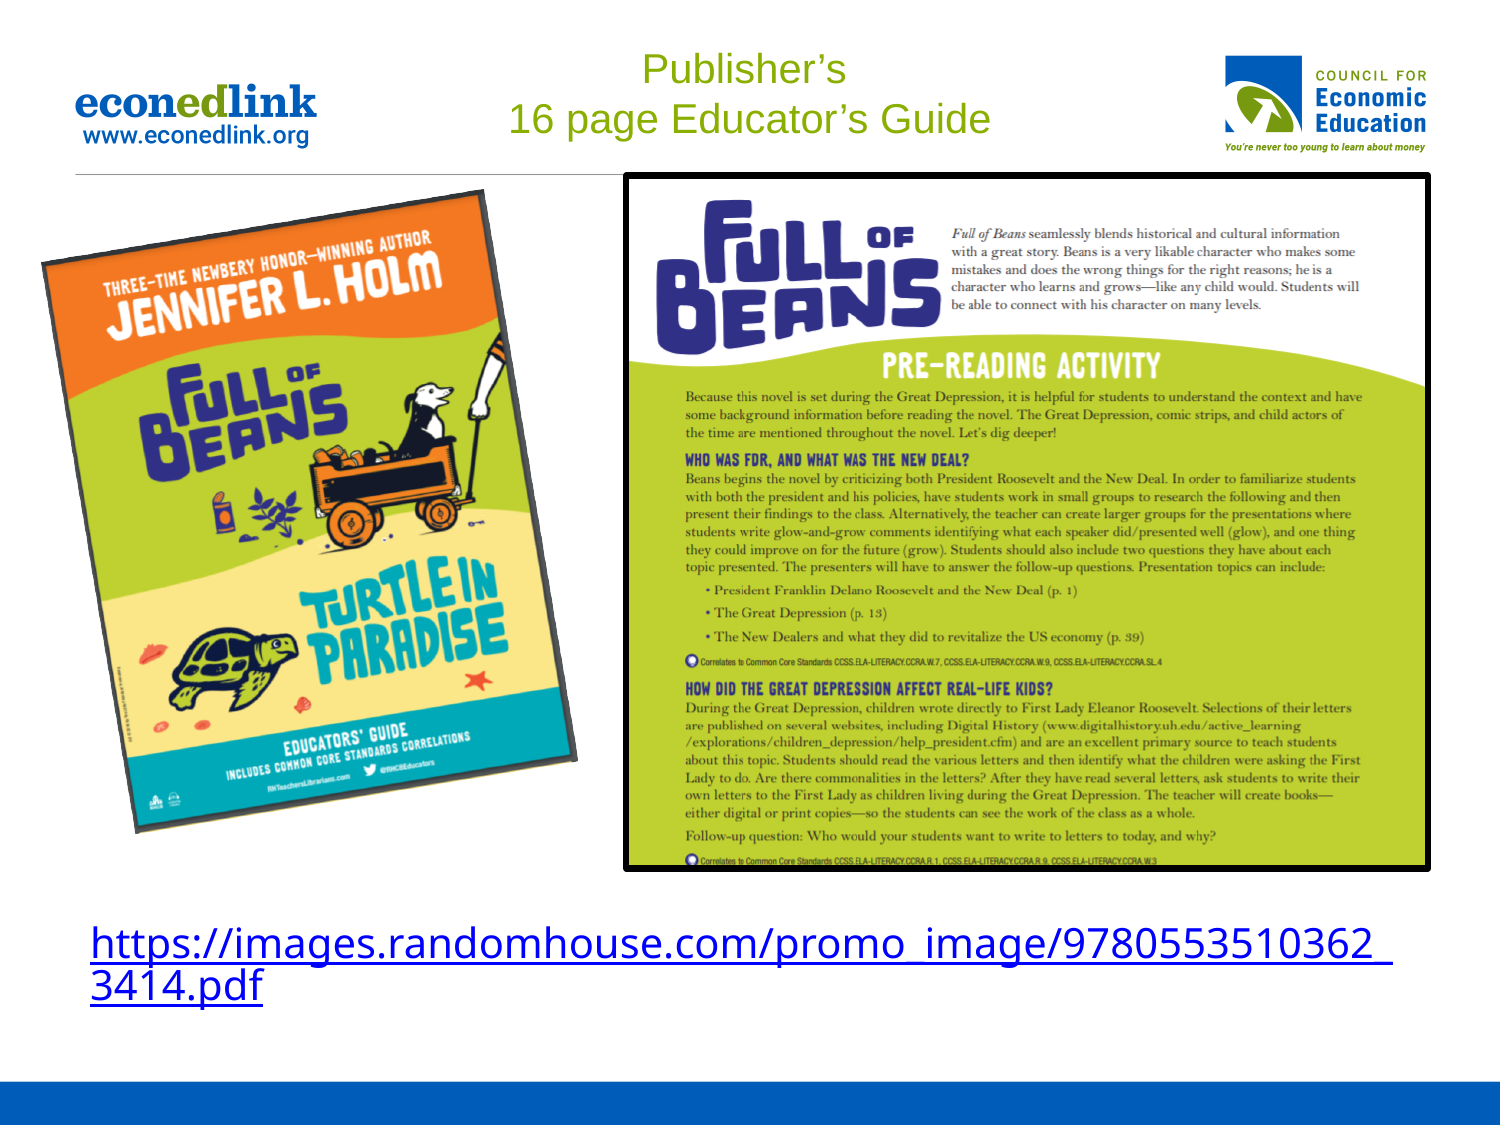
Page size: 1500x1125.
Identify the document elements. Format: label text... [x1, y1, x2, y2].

list https://images.randomhouse.com/promo_image/9780553510362_3414.pdf [74, 216, 1426, 1011]
picture [0, 0, 1500, 1125]
text_box Publisher’s 16 page Educator’s Guide [480, 34, 1020, 149]
